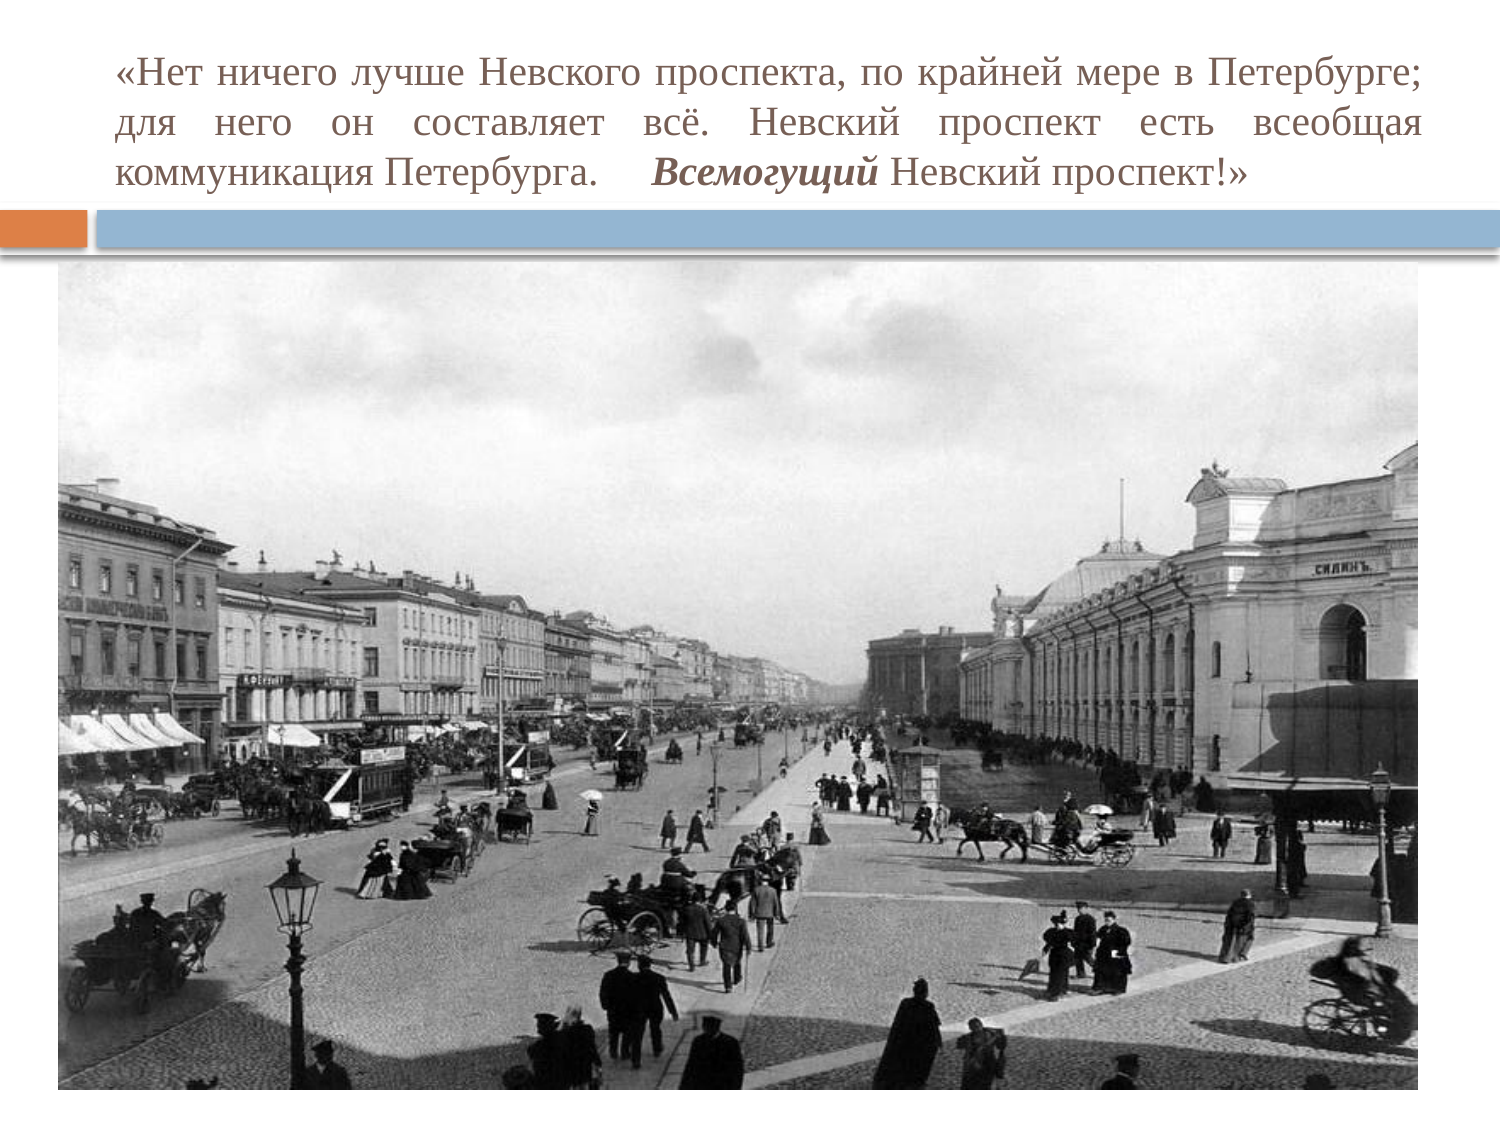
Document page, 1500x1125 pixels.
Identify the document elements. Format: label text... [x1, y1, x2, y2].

title «Нет ничего лучше Невского проспекта, по крайней мере в Петербурге; для него он составляет всё. Невский проспект есть всеобщая коммуникация Петербурга. Всемогущий Невский проспект!» [100, 37, 1438, 200]
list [58, 262, 1419, 1091]
